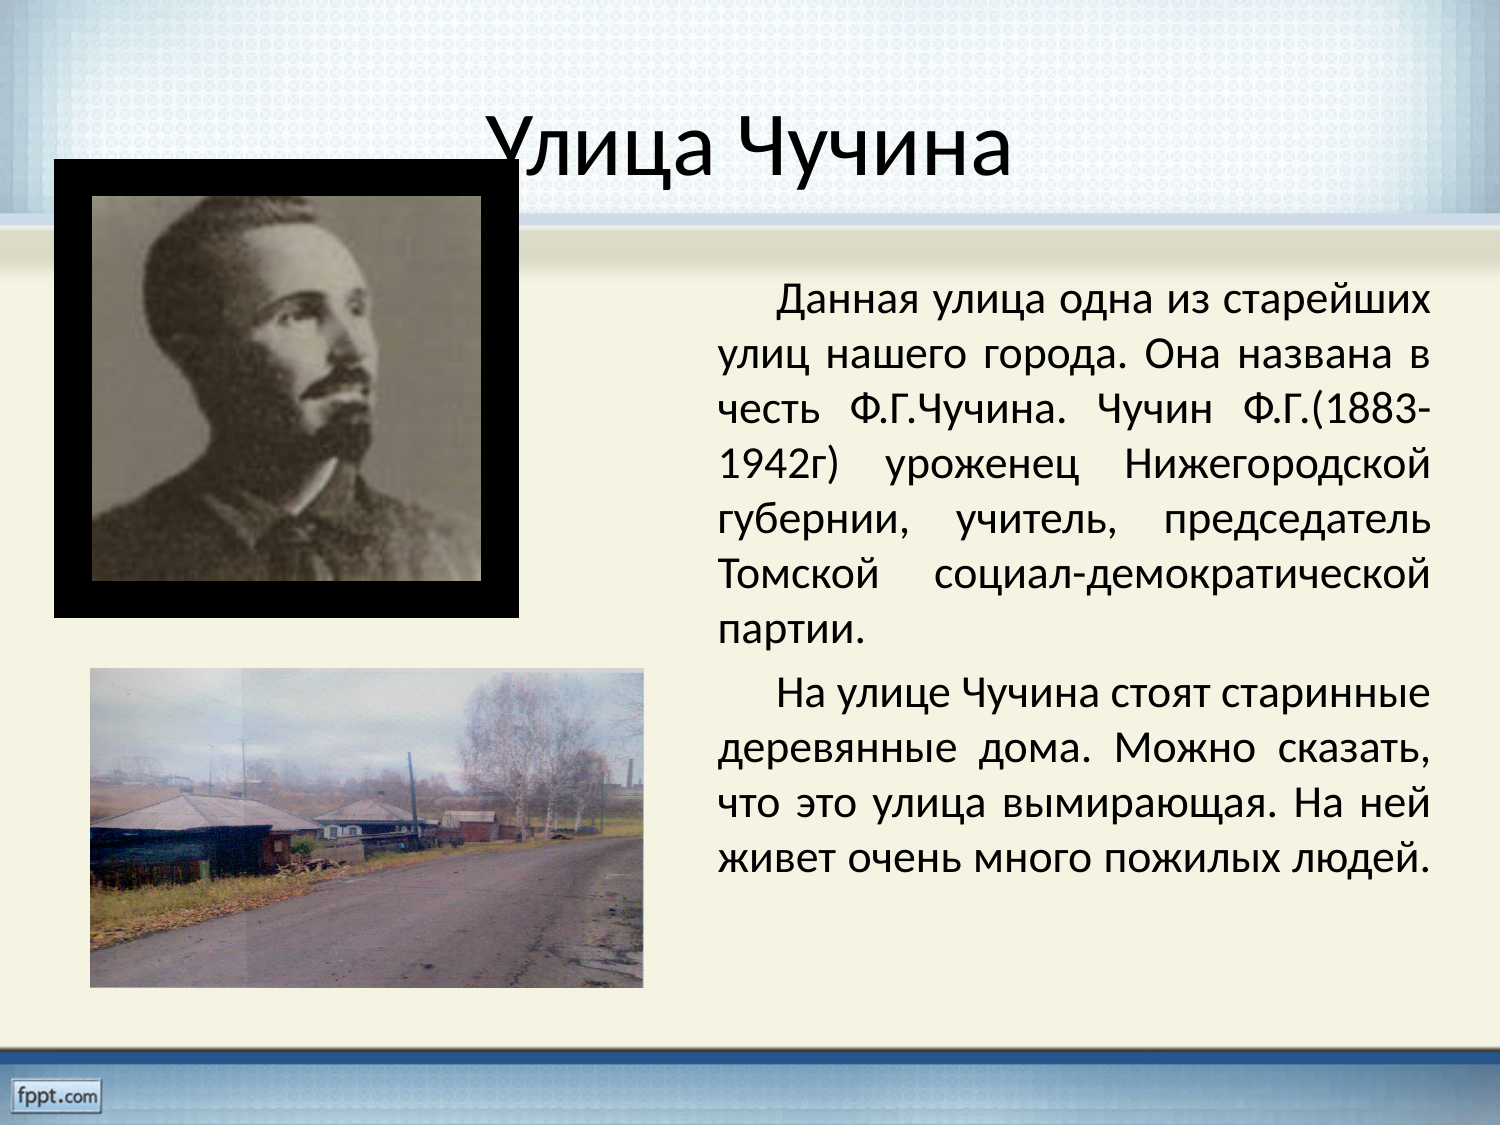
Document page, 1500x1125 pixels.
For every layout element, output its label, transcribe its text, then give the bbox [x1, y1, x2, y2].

picture [0, 0, 1500, 1125]
list Данная улица одна из старейших улиц нашего города. Она названа в честь Ф.Г.Чучина. Чучин Ф.Г.(1883-1942г) уроженец Нижегородской губернии, учитель, председатель Томской социал-демократической партии. На улице Чучина стоят старинные деревянные дома. Можно сказать, что это улица вымирающая. На ней живет очень много пожилых людей. [702, 196, 1447, 1012]
title Улица Чучина [75, 45, 1425, 233]
